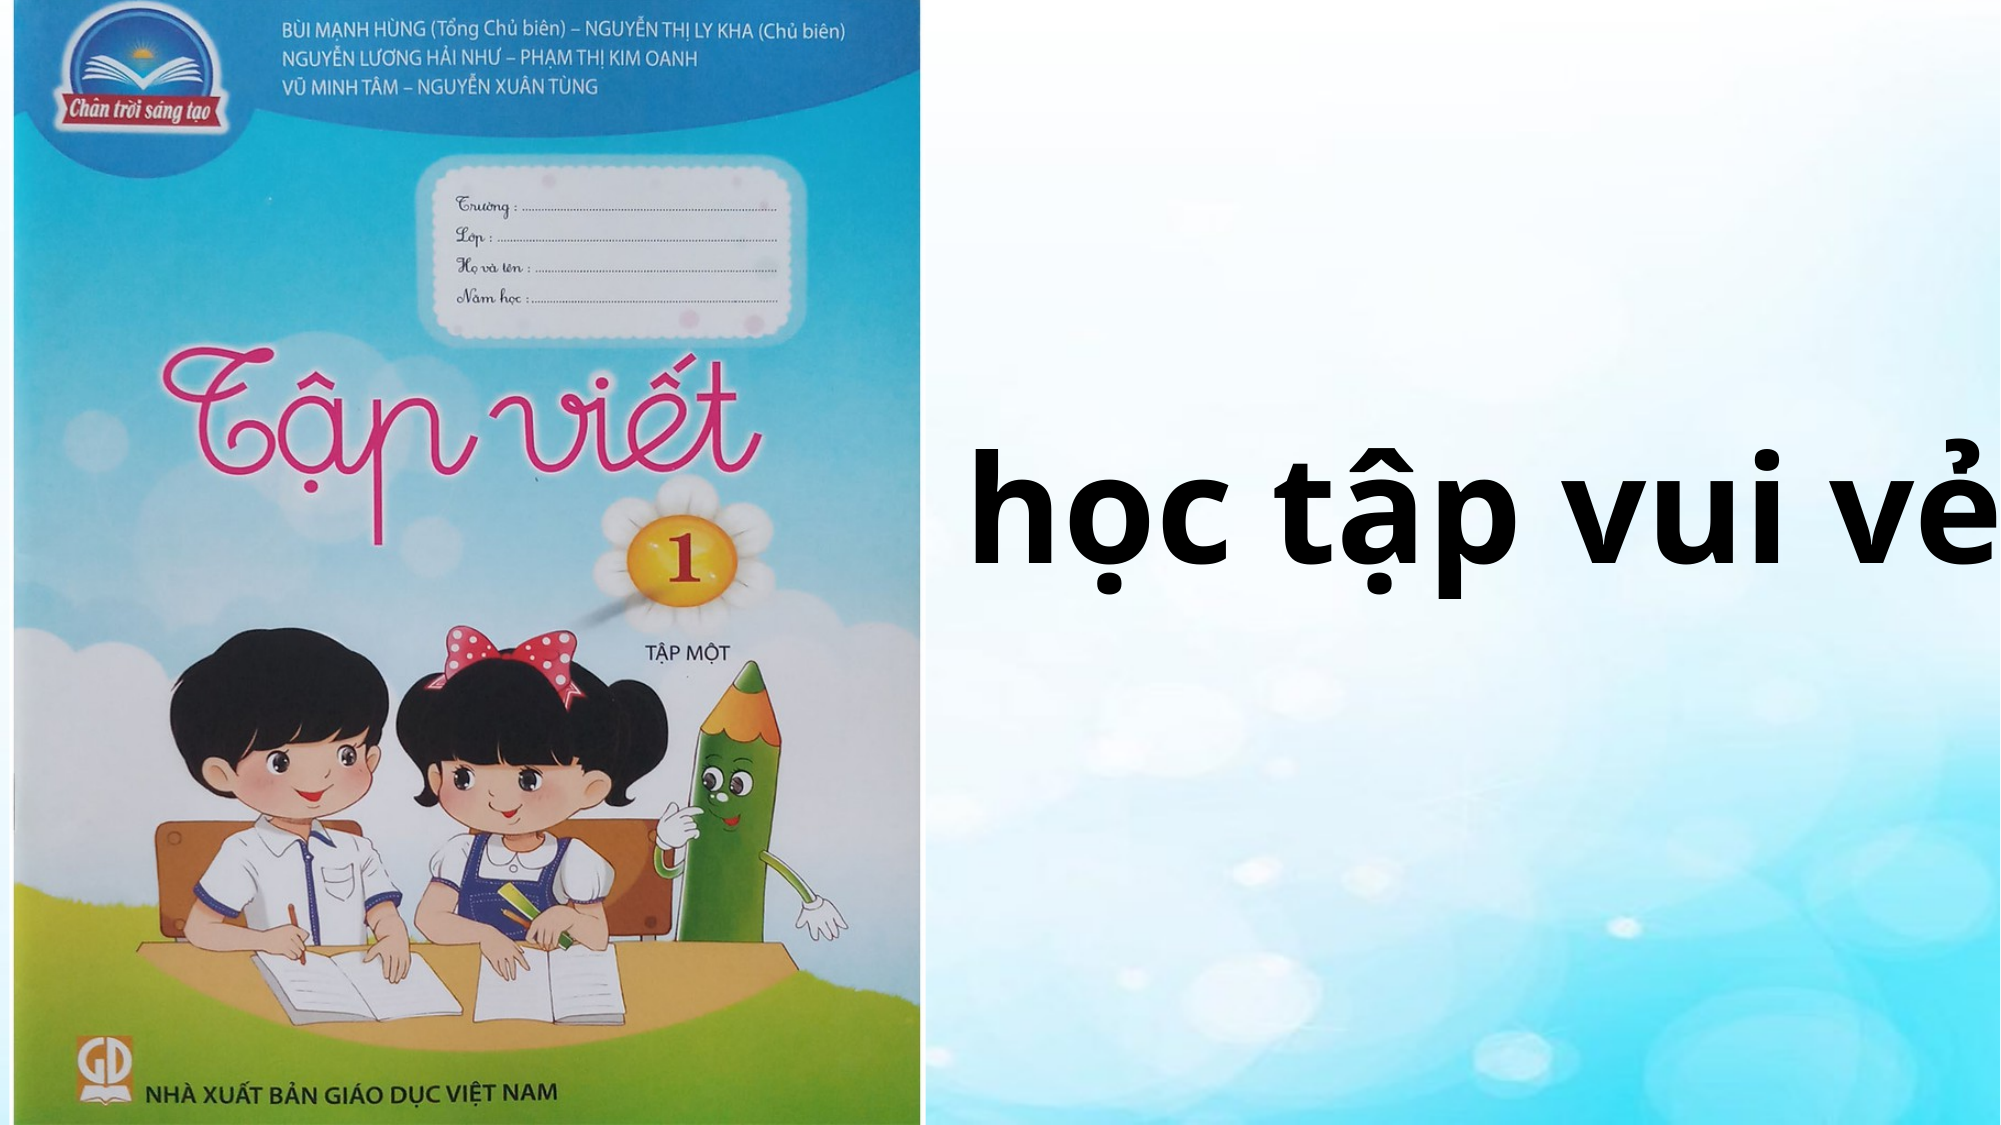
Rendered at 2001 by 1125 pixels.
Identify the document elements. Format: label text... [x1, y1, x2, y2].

picture [0, 0, 2001, 1125]
text_box học tập vui vẻ [950, 406, 2000, 602]
